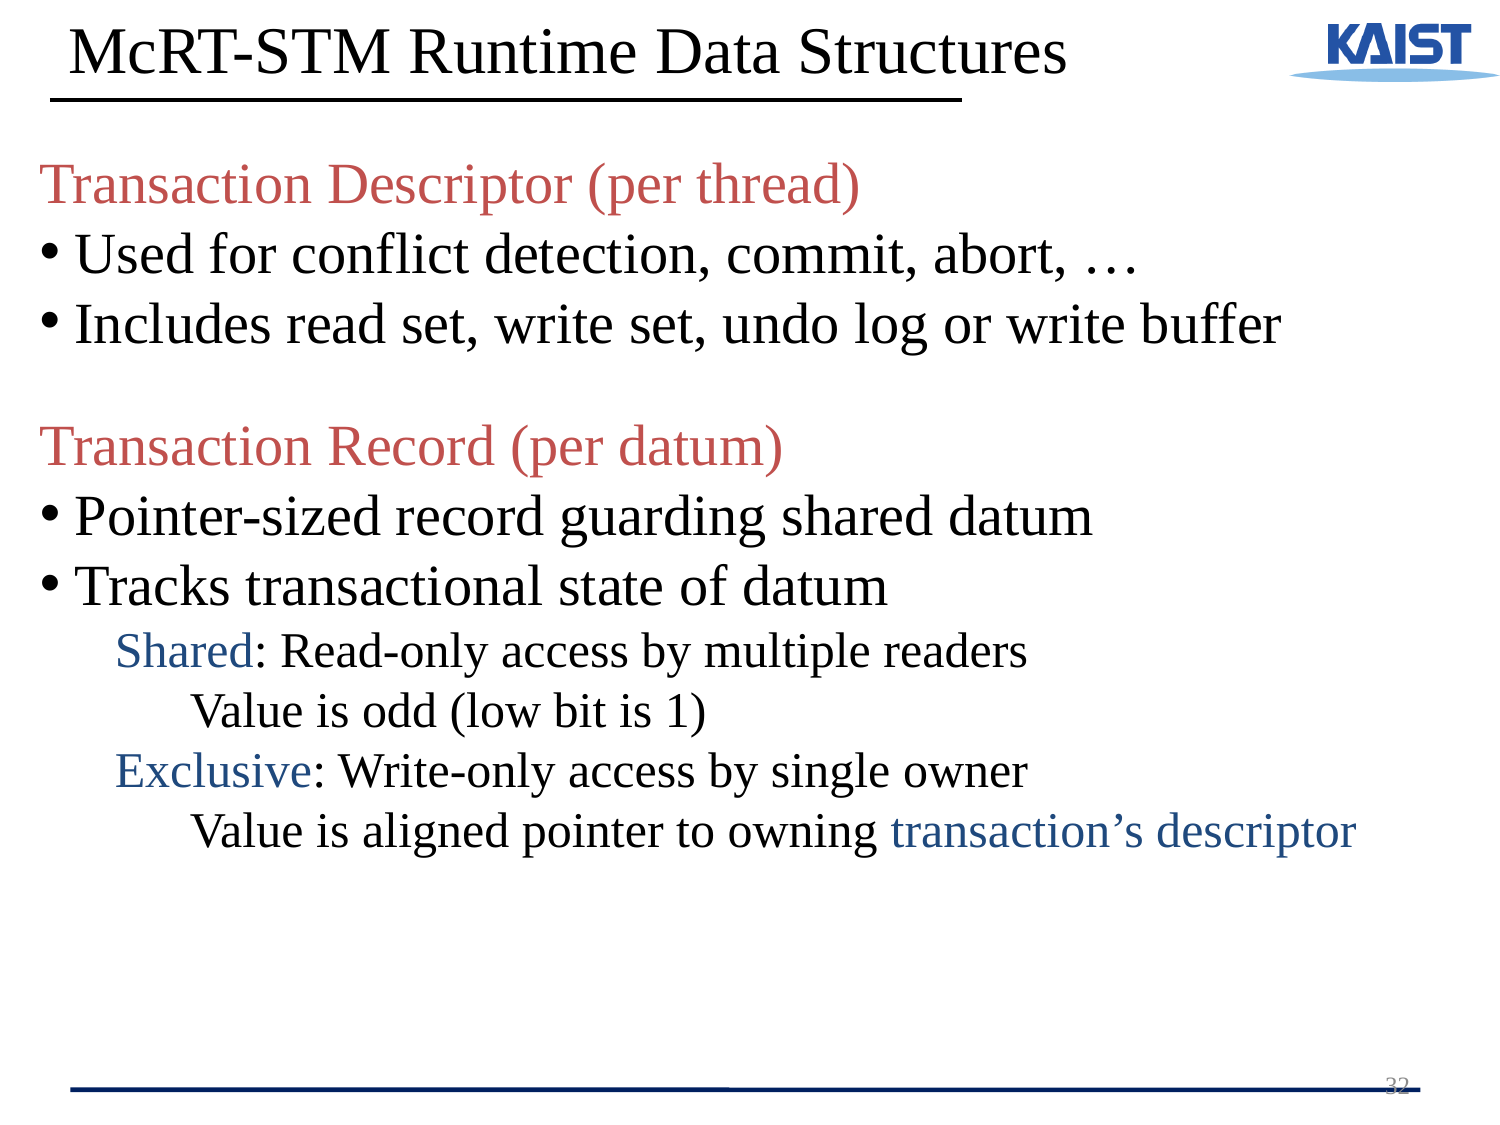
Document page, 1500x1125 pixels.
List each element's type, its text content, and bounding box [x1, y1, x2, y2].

text_box McRT-STM Runtime Data Structures [53, 0, 1085, 95]
text_box Transaction Record (per datum) Pointer-sized record guarding shared datum Tracks transactional state of datum Shared: Read-only access by multiple readers Value is odd (low bit is 1) Exclusive: Write-only access by single owner Value is aligned pointer to owning transaction’s descriptor [24, 399, 1500, 865]
slide_number 32 [1074, 1066, 1425, 1103]
picture [1289, 23, 1500, 82]
text_box Transaction Descriptor (per thread) Used for conflict detection, commit, abort, … Includes read set, write set, undo log or write buffer [24, 137, 1463, 363]
